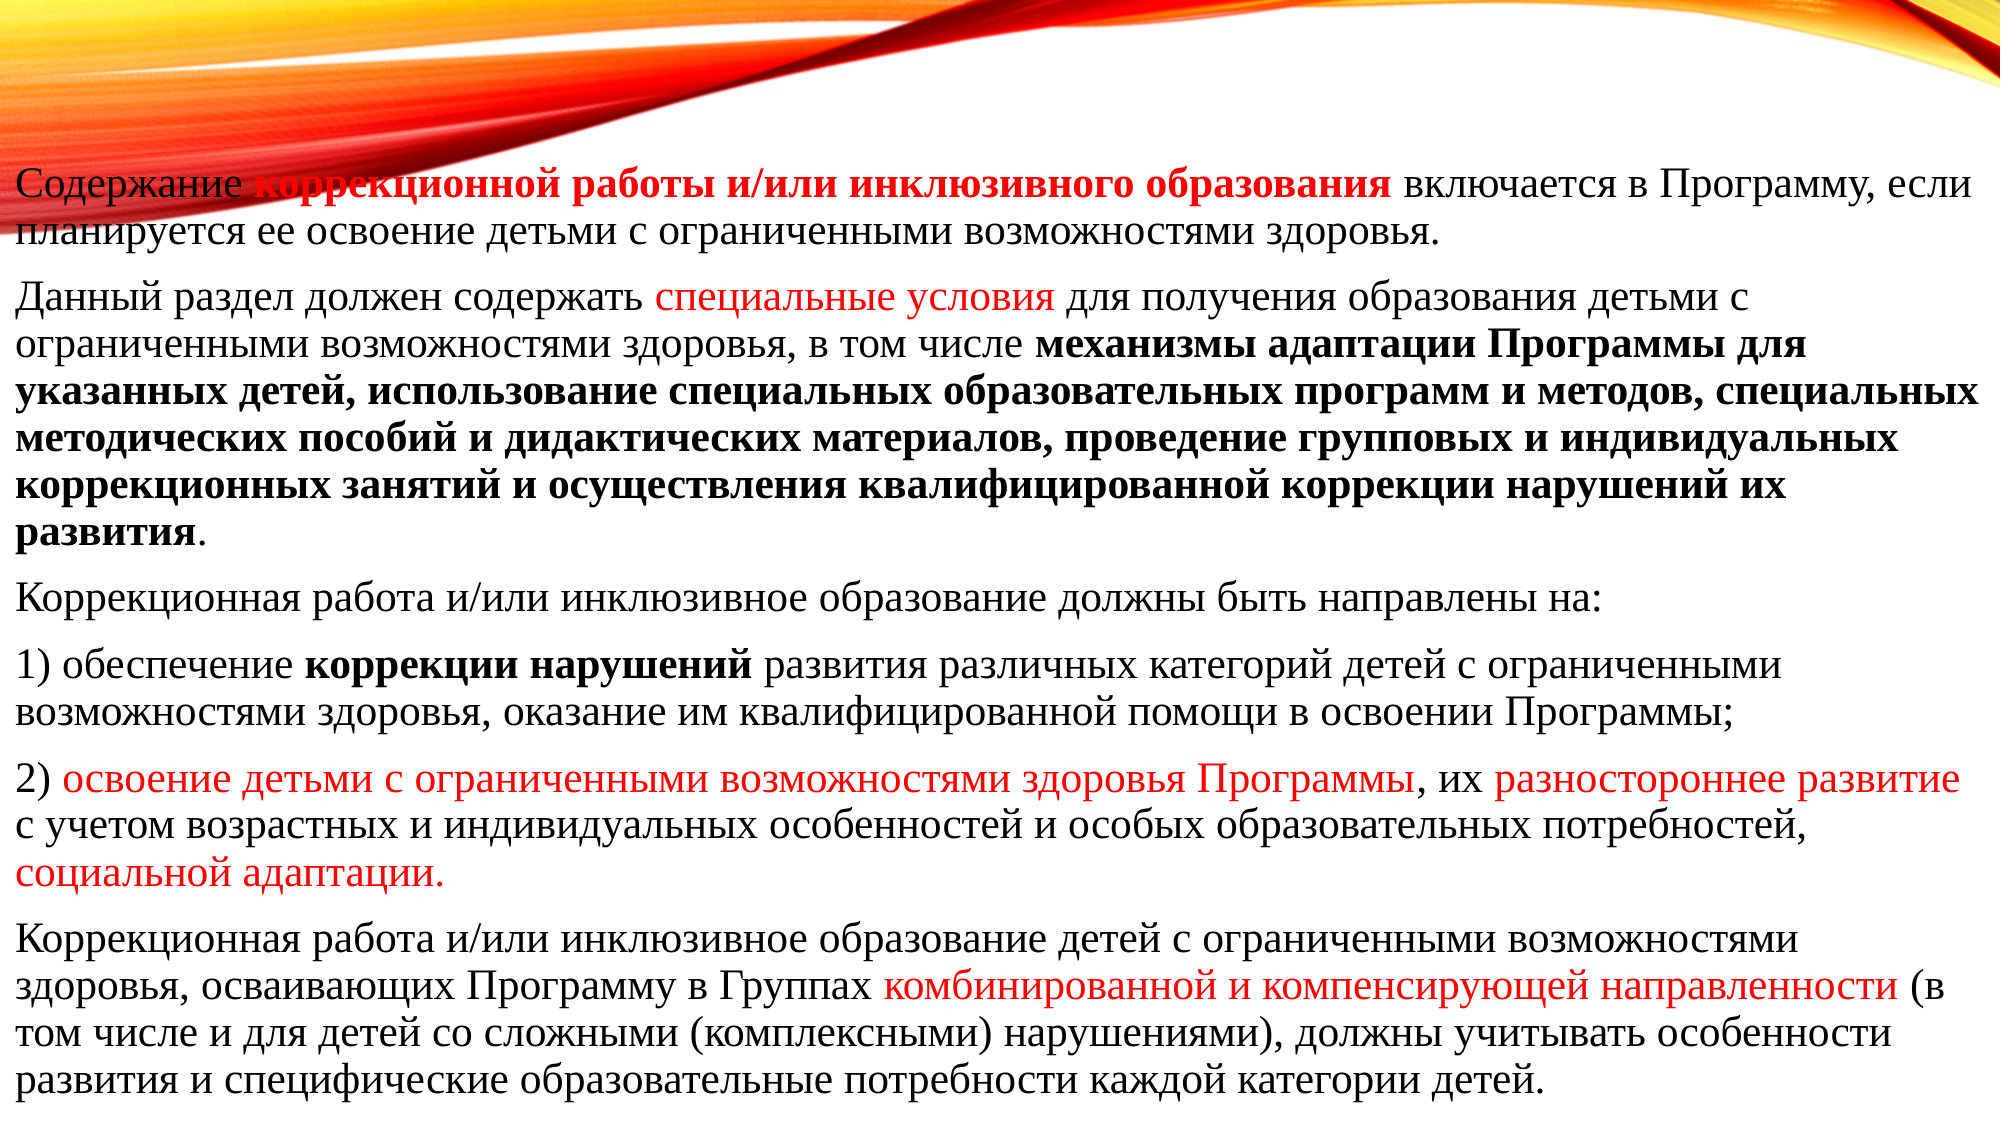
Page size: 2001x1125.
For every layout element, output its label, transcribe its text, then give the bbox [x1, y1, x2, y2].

list Содержание коррекционной работы и/или инклюзивного образования включается в Программу, если планируется ее освоение детьми с ограниченными возможностями здоровья. Данный раздел должен содержать специальные условия для получения образования детьми с ограниченными возможностями здоровья, в том числе механизмы адаптации Программы для указанных детей, использование специальных образовательных программ и методов, специальных методических пособий и дидактических материалов, проведение групповых и индивидуальных коррекционных занятий и осуществления квалифицированной коррекции нарушений их развития. Коррекционная работа и/или инклюзивное образование должны быть направлены на: 1) обеспечение коррекции нарушений развития различных категорий детей с ограниченными возможностями здоровья, оказание им квалифицированной помощи в освоении Программы; 2) освоение детьми с ограниченными возможностями здоровья Программы, их разностороннее развитие с учетом возрастных и индивидуальных особенностей и особых образовательных потребностей, социальной адаптации. Коррекционная работа и/или инклюзивное образование детей с ограниченными возможностями здоровья, осваивающих Программу в Группах комбинированной и компенсирующей направленности (в том числе и для детей со сложными (комплексными) нарушениями), должны учитывать особенности развития и специфические образовательные потребности каждой категории детей. [0, 152, 2000, 1125]
picture [0, 0, 2000, 152]
